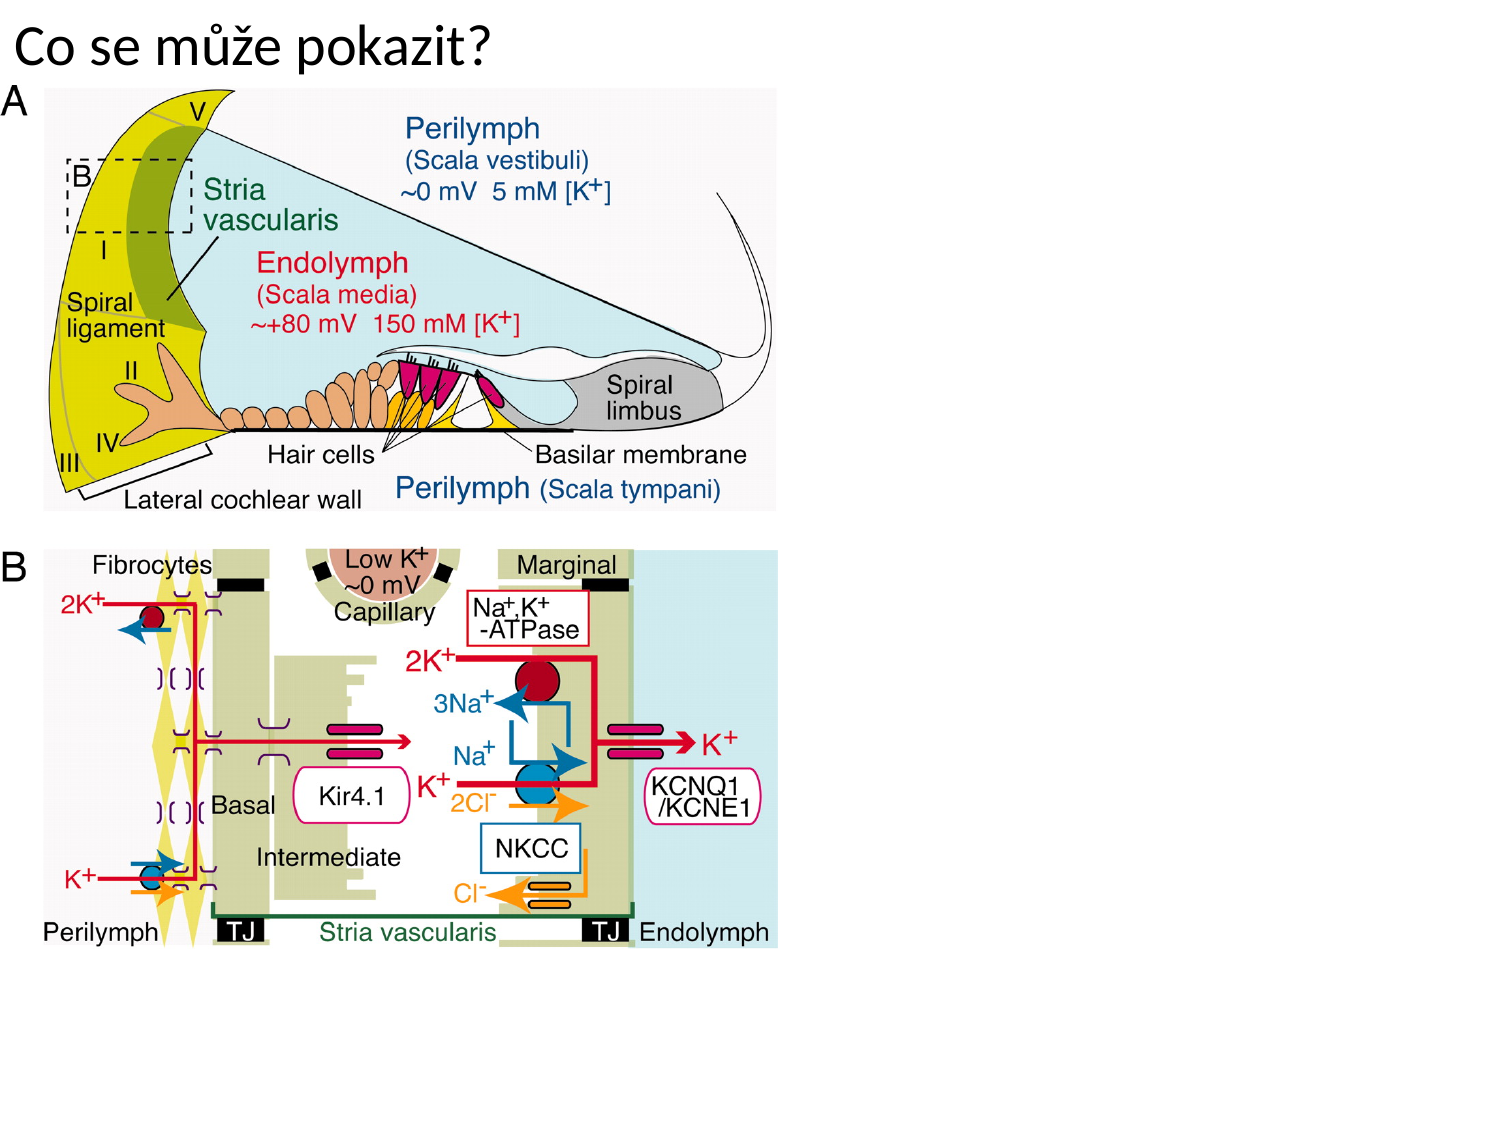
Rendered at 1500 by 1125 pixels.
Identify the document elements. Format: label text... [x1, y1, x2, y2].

picture [0, 85, 778, 949]
text_box Co se může pokazit? [0, 0, 1474, 85]
